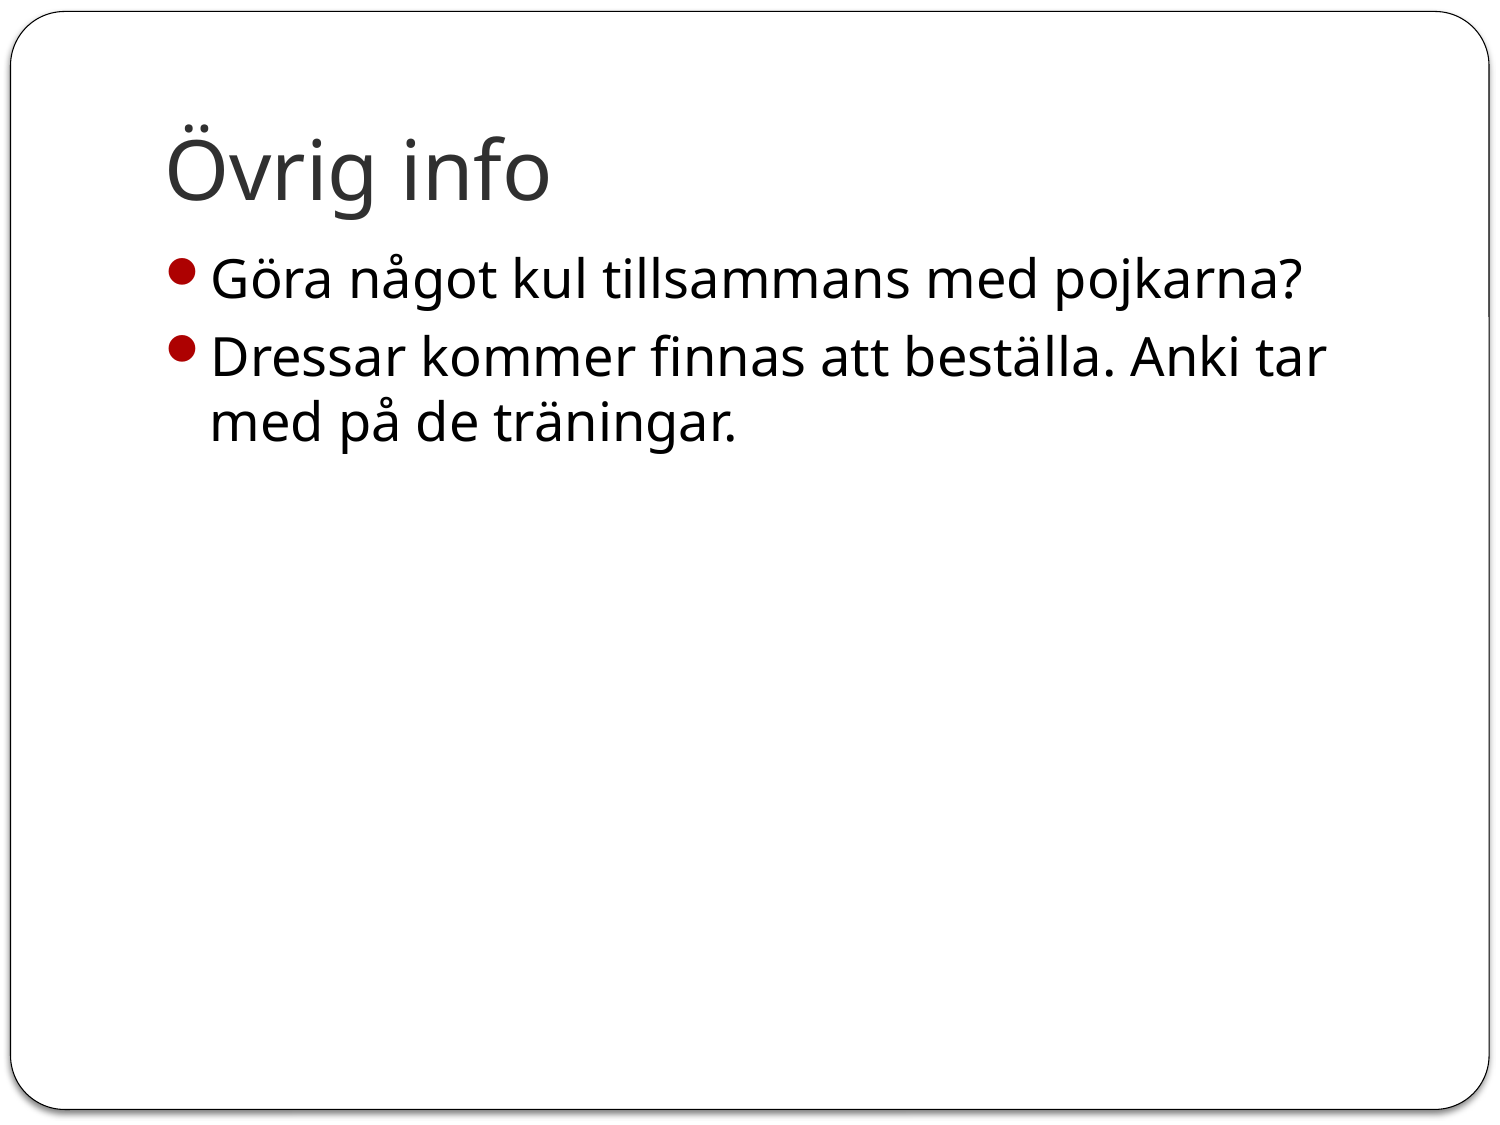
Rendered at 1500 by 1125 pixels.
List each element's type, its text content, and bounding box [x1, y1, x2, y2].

list Göra något kul tillsammans med pojkarna? Dressar kommer finnas att beställa. Anki tar med på de träningar. [150, 237, 1425, 988]
title Övrig info [150, 45, 1425, 233]
